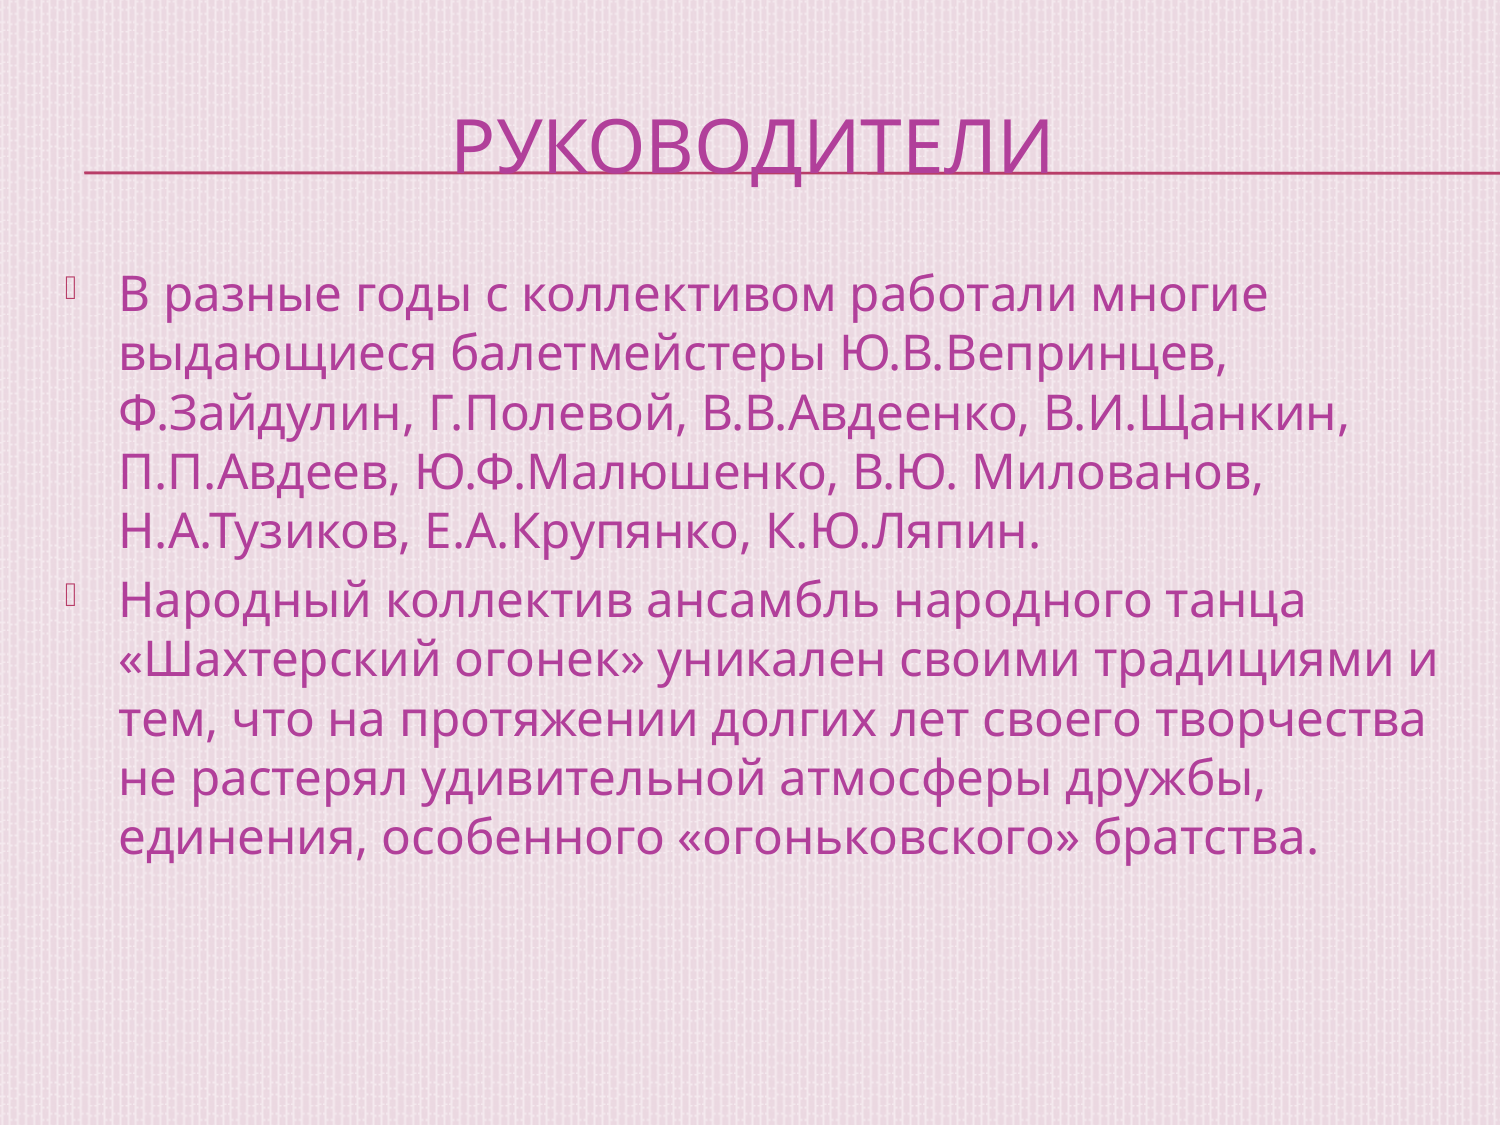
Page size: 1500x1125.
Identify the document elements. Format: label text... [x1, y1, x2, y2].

list В разные годы с коллективом работали многие выдающиеся балетмейстеры Ю.В.Вепринцев, Ф.Зайдулин, Г.Полевой, В.В.Авдеенко, В.И.Щанкин, П.П.Авдеев, Ю.Ф.Малюшенко, В.Ю. Милованов, Н.А.Тузиков, Е.А.Крупянко, К.Ю.Ляпин. Народный коллектив ансамбль народного танца «Шахтерский огонек» уникален своими традициями и тем, что на протяжении долгих лет своего творчества не растерял удивительной атмосферы дружбы, единения, особенного «огоньковского» братства. [50, 254, 1475, 998]
title Руководители [50, 75, 1475, 213]
